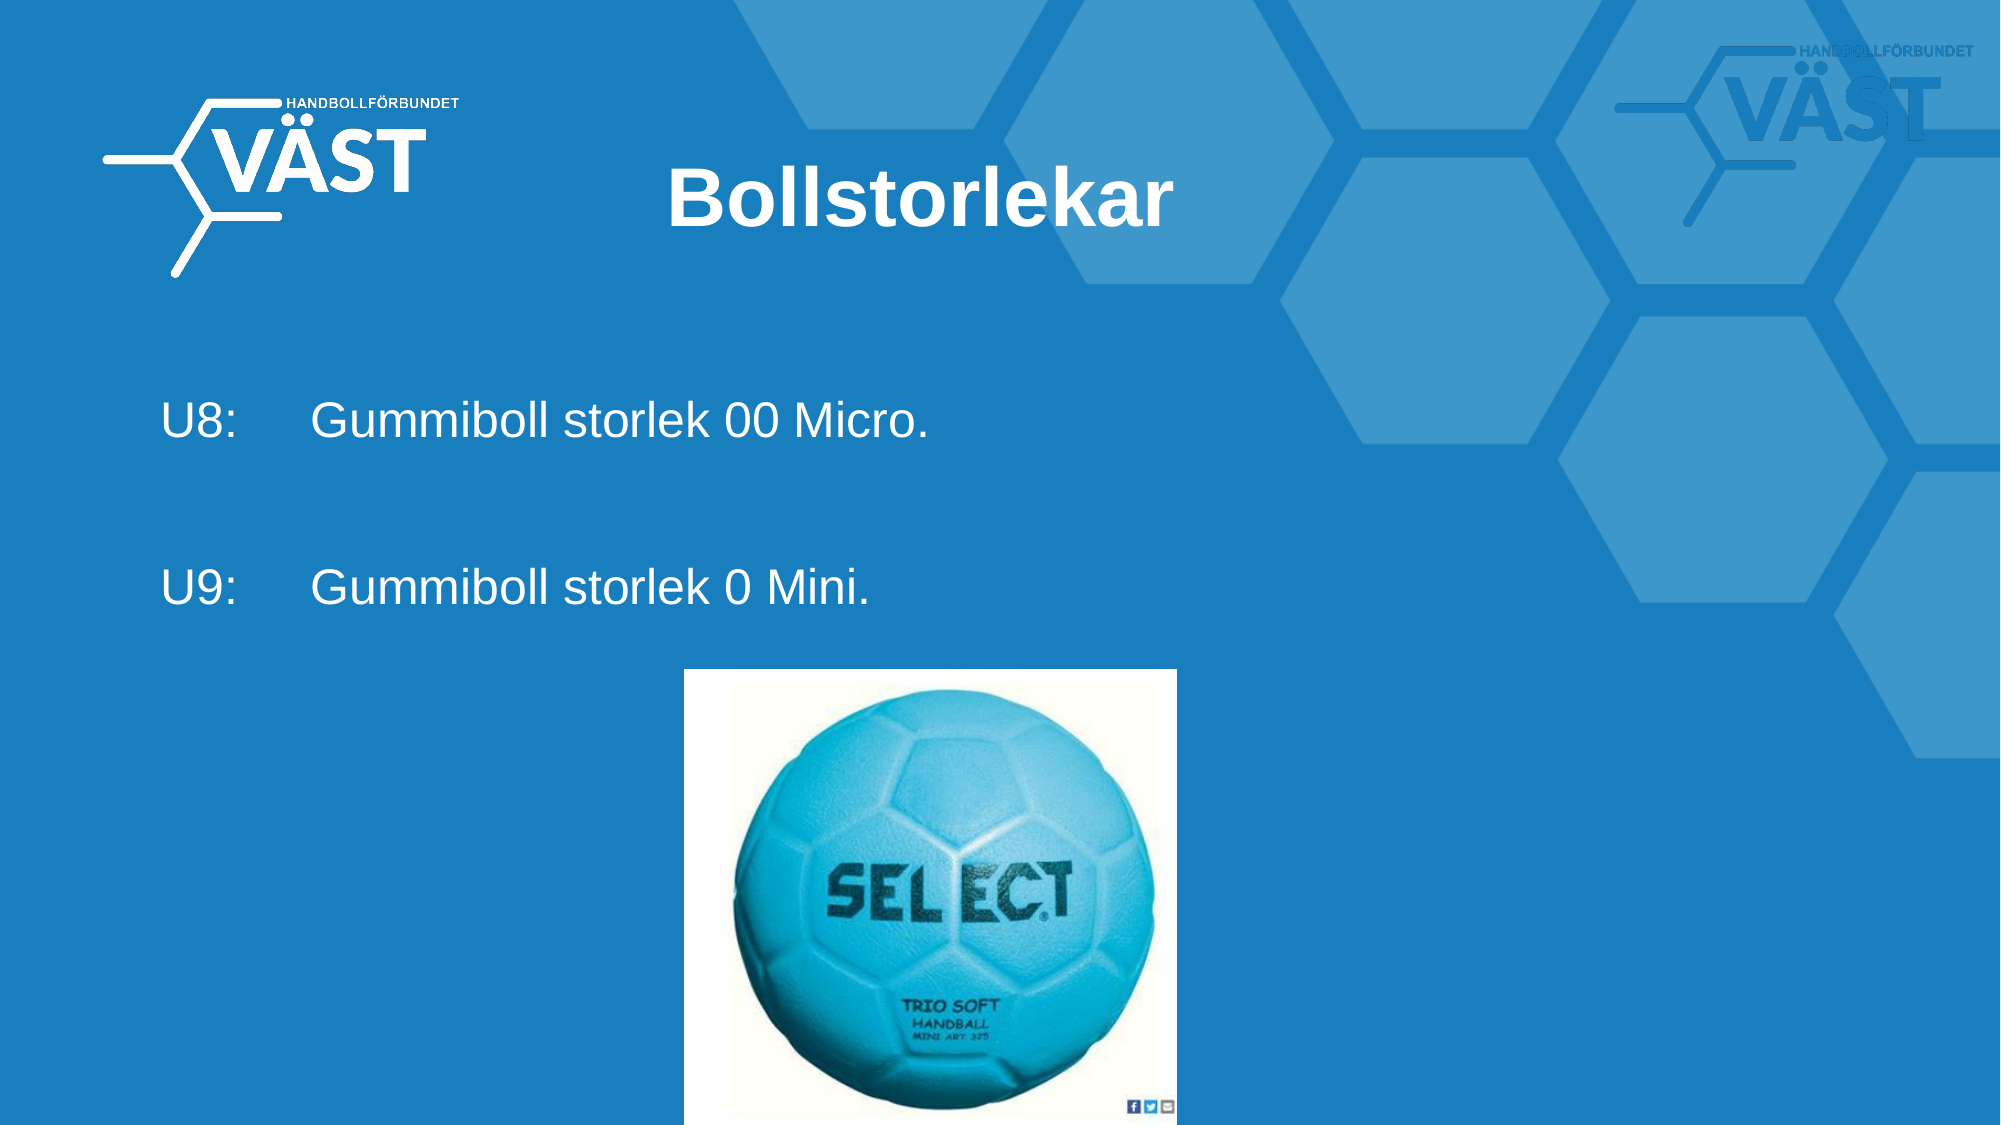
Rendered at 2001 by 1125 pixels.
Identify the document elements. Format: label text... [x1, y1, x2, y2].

text_box U8: Gummiboll storlek 00 Micro. [145, 370, 1854, 455]
text_box Bollstorlekar [651, 135, 1214, 251]
picture [0, 0, 2001, 1125]
text_box U9: Gummiboll storlek 0 Mini. [145, 538, 1987, 623]
